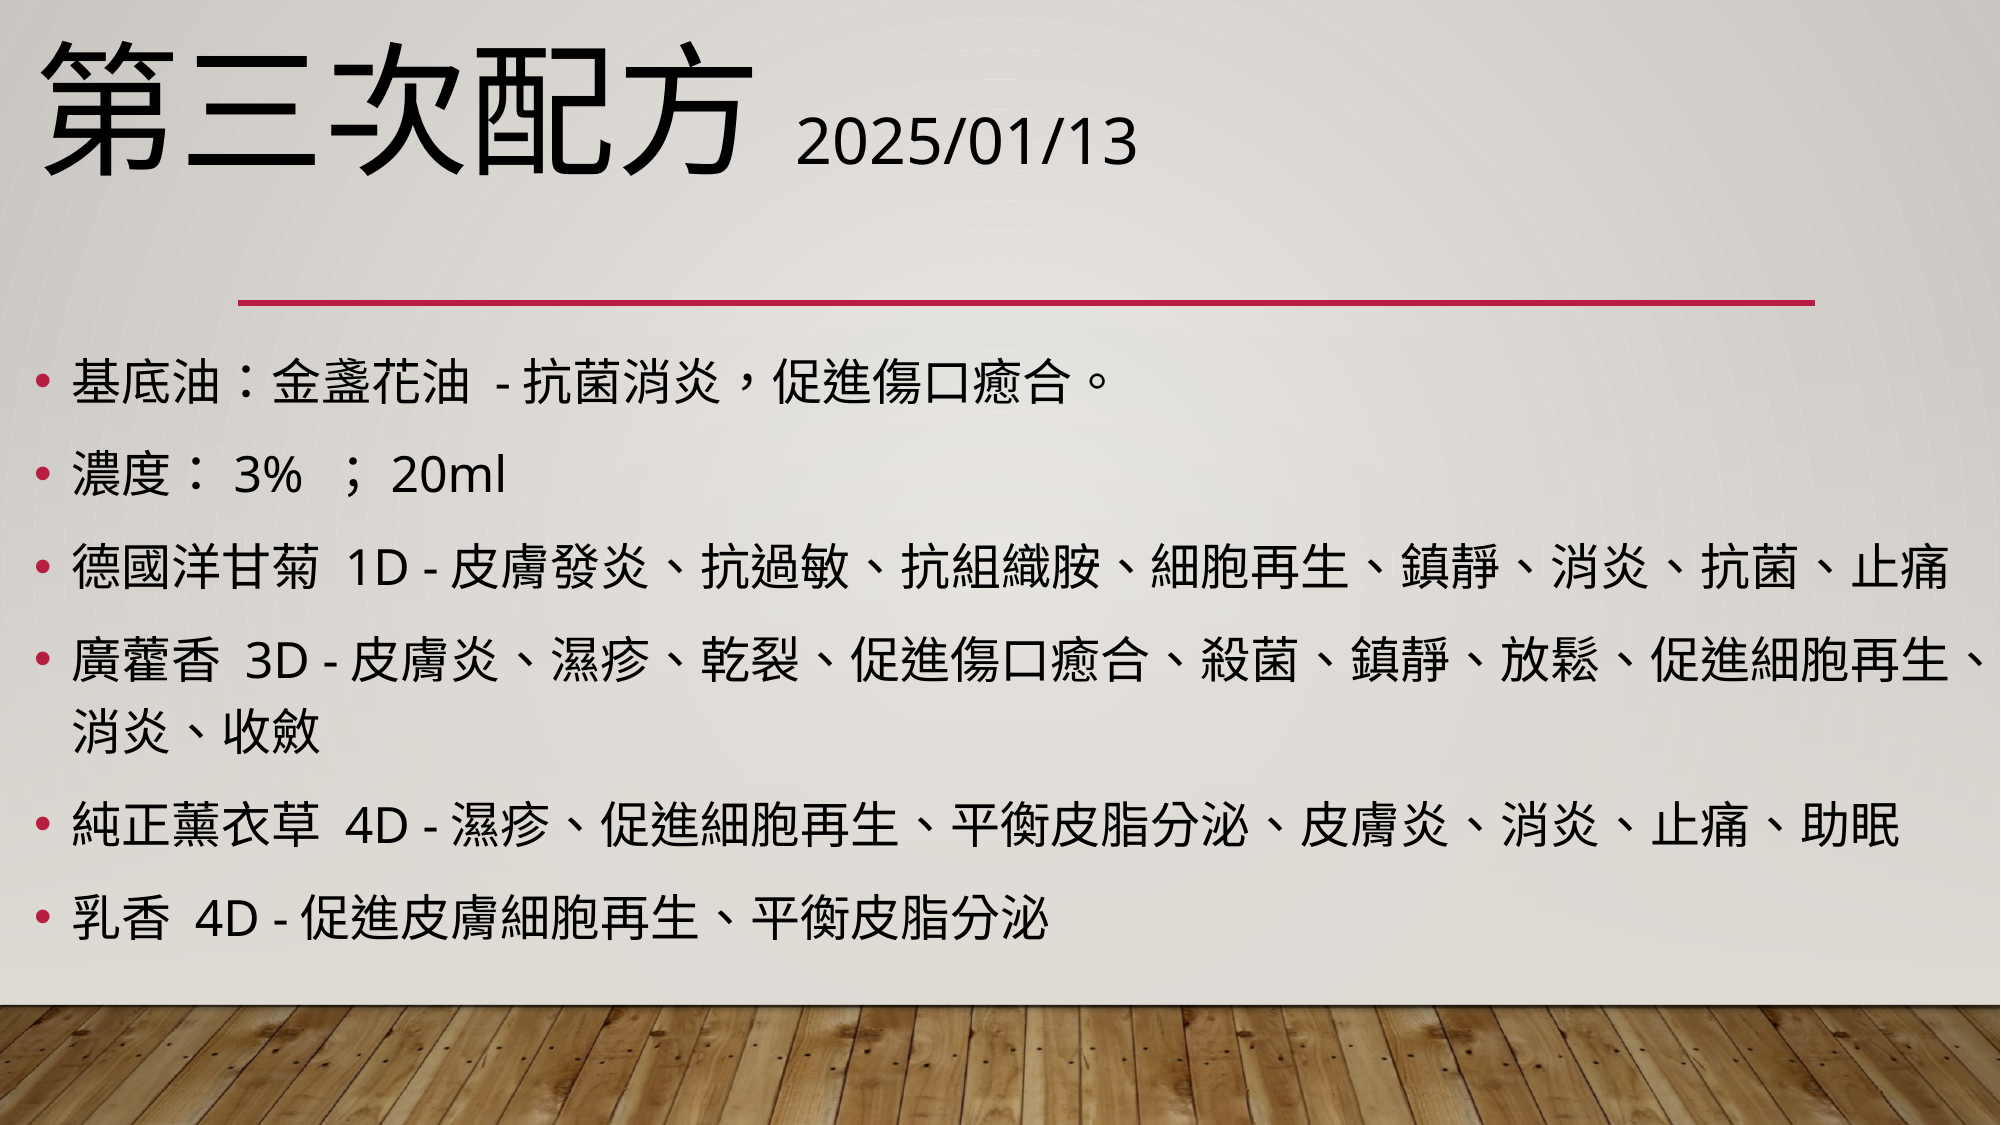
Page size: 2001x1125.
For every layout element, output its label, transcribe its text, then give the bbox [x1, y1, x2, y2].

picture [0, 1005, 2000, 1125]
title 第三次配方2025/01/13 [19, 31, 1595, 205]
list 基底油：金盞花油 -抗菌消炎，促進傷口癒合。 濃度：3% ；20ml 德國洋甘菊 1D -皮膚發炎、抗過敏、抗組織胺、細胞再生、鎮靜、消炎、抗菌、止痛 廣藿香 3D -皮膚炎、濕疹、乾裂、促進傷口癒合、殺菌、鎮靜、放鬆、促進細胞再生、消炎、收斂 純正薰衣草 4D -濕疹、促進細胞再生、平𧗽皮脂分泌、皮膚炎、消炎、止痛、助眠 乳香 4D -促進皮膚細胞再生、平𧗽皮脂分泌 [19, 330, 1972, 979]
